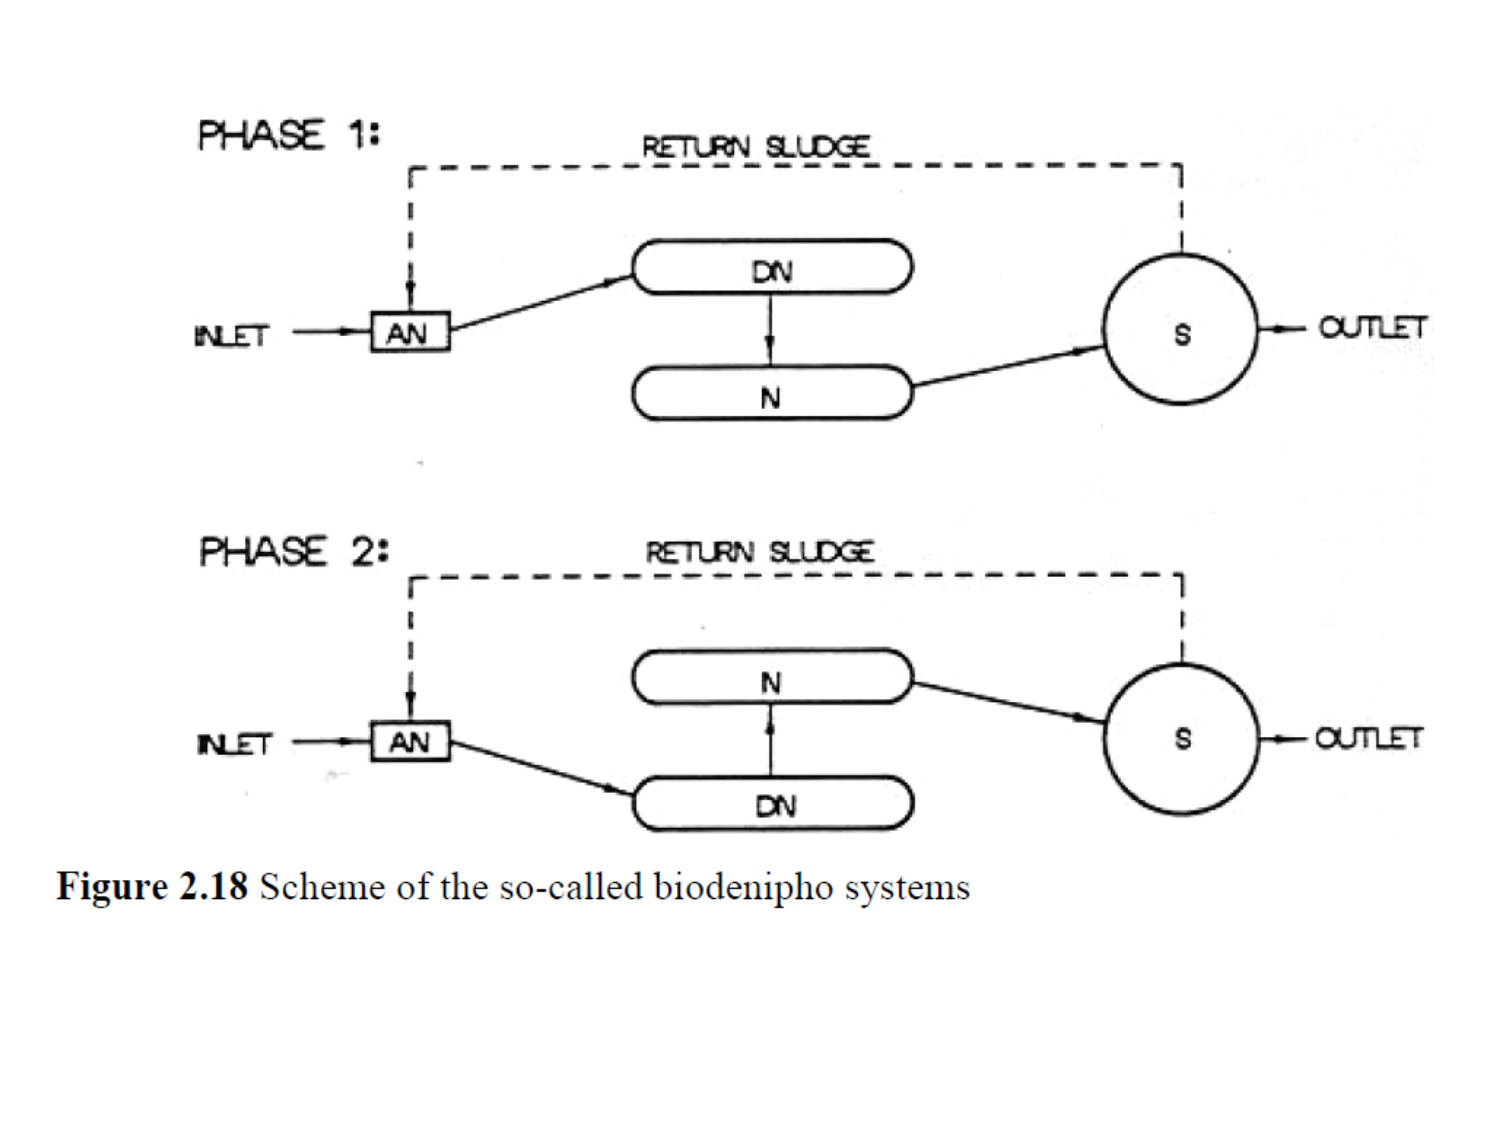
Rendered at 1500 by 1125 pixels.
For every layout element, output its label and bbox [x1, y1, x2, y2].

picture [52, 66, 1478, 918]
